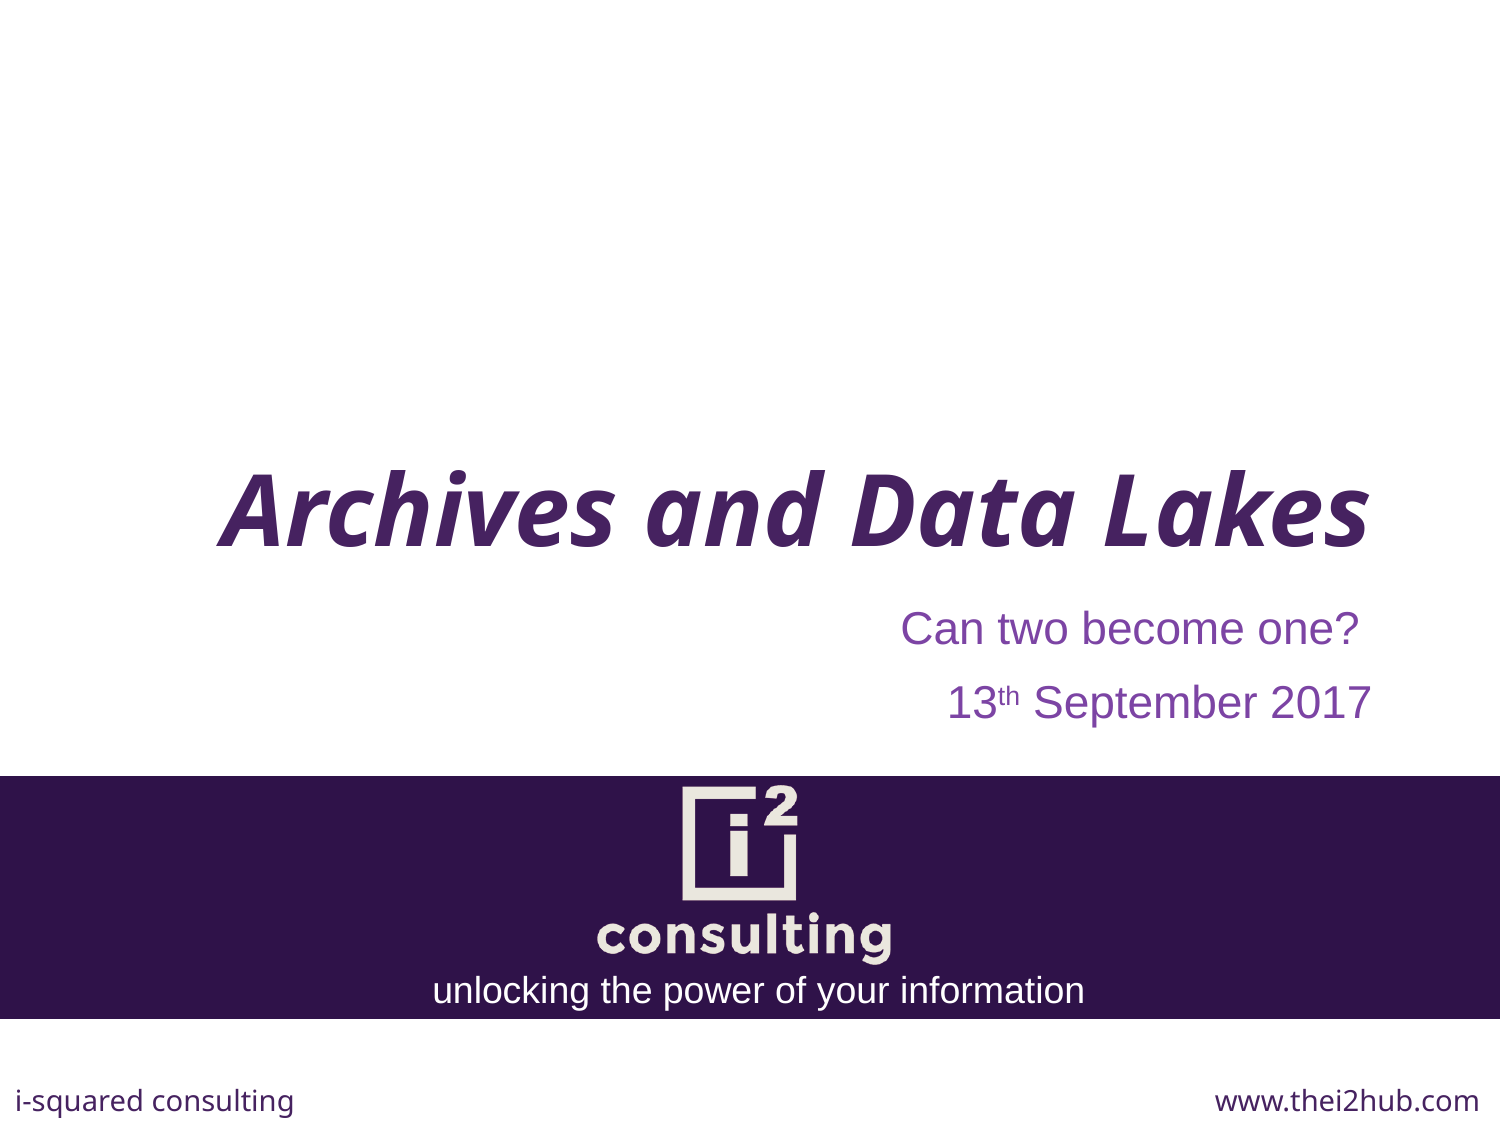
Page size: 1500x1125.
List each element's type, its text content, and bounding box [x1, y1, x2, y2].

title Archives and Data Lakes [200, 393, 1388, 576]
text_box i-squared consulting www.thei2hub.com [0, 1074, 1500, 1125]
picture [0, 776, 1500, 1019]
subtitle Can two become one? 13th September 2017 [300, 590, 1388, 737]
